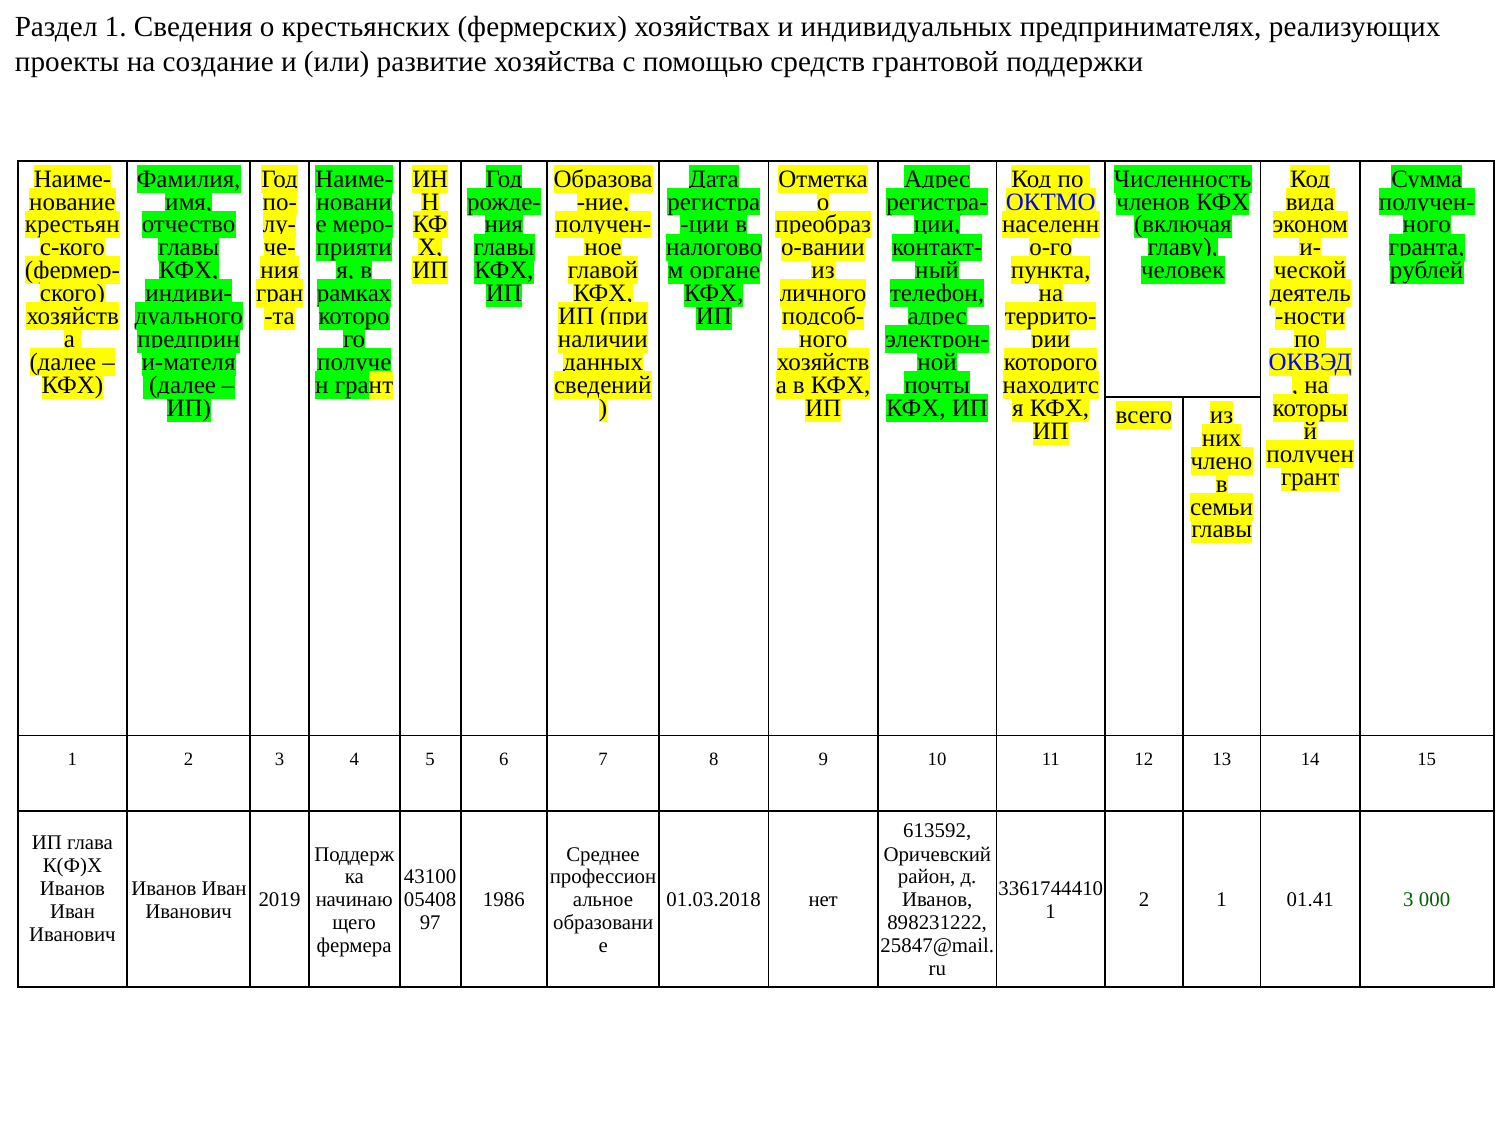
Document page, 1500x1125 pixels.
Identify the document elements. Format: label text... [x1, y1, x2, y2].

table_cell 15 [1361, 736, 1493, 810]
table_cell 8 [660, 736, 768, 810]
table_cell 10 [879, 736, 996, 810]
table_cell Поддержка начинающего фермера [310, 812, 399, 986]
table_header Год по-лу-че-ния гран-та [251, 162, 308, 735]
table_cell 2 [128, 736, 249, 810]
table_header Код вида экономи-ческой деятель-ности по ОКВЭД, на который получен грант [1261, 162, 1359, 735]
table_cell 2019 [251, 812, 308, 986]
table_header Образова-ние, получен-ное главой КФХ, ИП (при наличии данных сведений) [548, 162, 658, 735]
table_header Отметка о преобразо-вании из личного подсоб-ного хозяйства в КФХ, ИП [769, 162, 877, 735]
table_cell 14 [1261, 736, 1359, 810]
table_header Наиме-нование меро-приятия, в рамках которого получен грант [310, 162, 399, 735]
table_cell 5 [401, 736, 460, 810]
table_header Дата регистра-ции в налоговом органе КФХ, ИП [660, 162, 768, 735]
table_cell 613592, Оричевский район, д. Иванов, 898231222, 25847@mail.ru [879, 812, 996, 986]
table_cell всего [1106, 398, 1182, 735]
table_header Сумма получен-ного гранта, рублей [1361, 162, 1493, 735]
table_cell 01.03.2018 [660, 812, 768, 986]
table_cell Среднее профессиональное образование [548, 812, 658, 986]
table_cell 1986 [462, 812, 546, 986]
table_cell из них членов семьи главы [1184, 398, 1260, 735]
table_cell 7 [548, 736, 658, 810]
table_cell 12 [1106, 736, 1182, 810]
table_cell Иванов Иван Иванович [128, 812, 249, 986]
table_header Наиме-нование крестьянс-кого (фермер-ского) хозяйства (далее – КФХ) [19, 162, 126, 735]
table_header Год рожде-ния главы КФХ, ИП [462, 162, 546, 735]
table_cell 431000540897 [401, 812, 460, 986]
table_cell 6 [462, 736, 546, 810]
table_header Код по ОКТМО населенно-го пункта, на террито-рии которого находится КФХ, ИП [997, 162, 1104, 735]
table_cell 13 [1184, 736, 1260, 810]
table_header Адрес регистра-ции, контакт-ный телефон, адрес электрон-ной почты КФХ, ИП [879, 162, 996, 735]
table_header Численность членов КФХ (включая главу), человек [1106, 162, 1260, 396]
table_cell нет [769, 812, 877, 986]
table_cell 4 [310, 736, 399, 810]
table_cell 33617444101 [997, 812, 1104, 986]
table_cell 3 [251, 736, 308, 810]
text_box Раздел 1. Сведения о крестьянских (фермерских) хозяйствах и индивидуальных предпринимателях, реализующих проекты на создание и (или) развитие хозяйства с помощью средств грантовой поддержки [0, 0, 1500, 85]
table_cell 2 [1106, 812, 1182, 986]
table_cell 11 [997, 736, 1104, 810]
table_cell 1 [19, 736, 126, 810]
table_cell ИП глава К(Ф)Х Иванов Иван Иванович [19, 812, 126, 986]
table_header ИНН КФХ, ИП [401, 162, 460, 735]
table_cell 01.41 [1261, 812, 1359, 986]
table_cell 1 [1184, 812, 1260, 986]
table_cell 9 [769, 736, 877, 810]
table_cell 3 000 [1361, 812, 1493, 986]
table_header Фамилия, имя, отчество главы КФХ, индиви-дуального предприни-мателя (далее – ИП) [128, 162, 249, 735]
